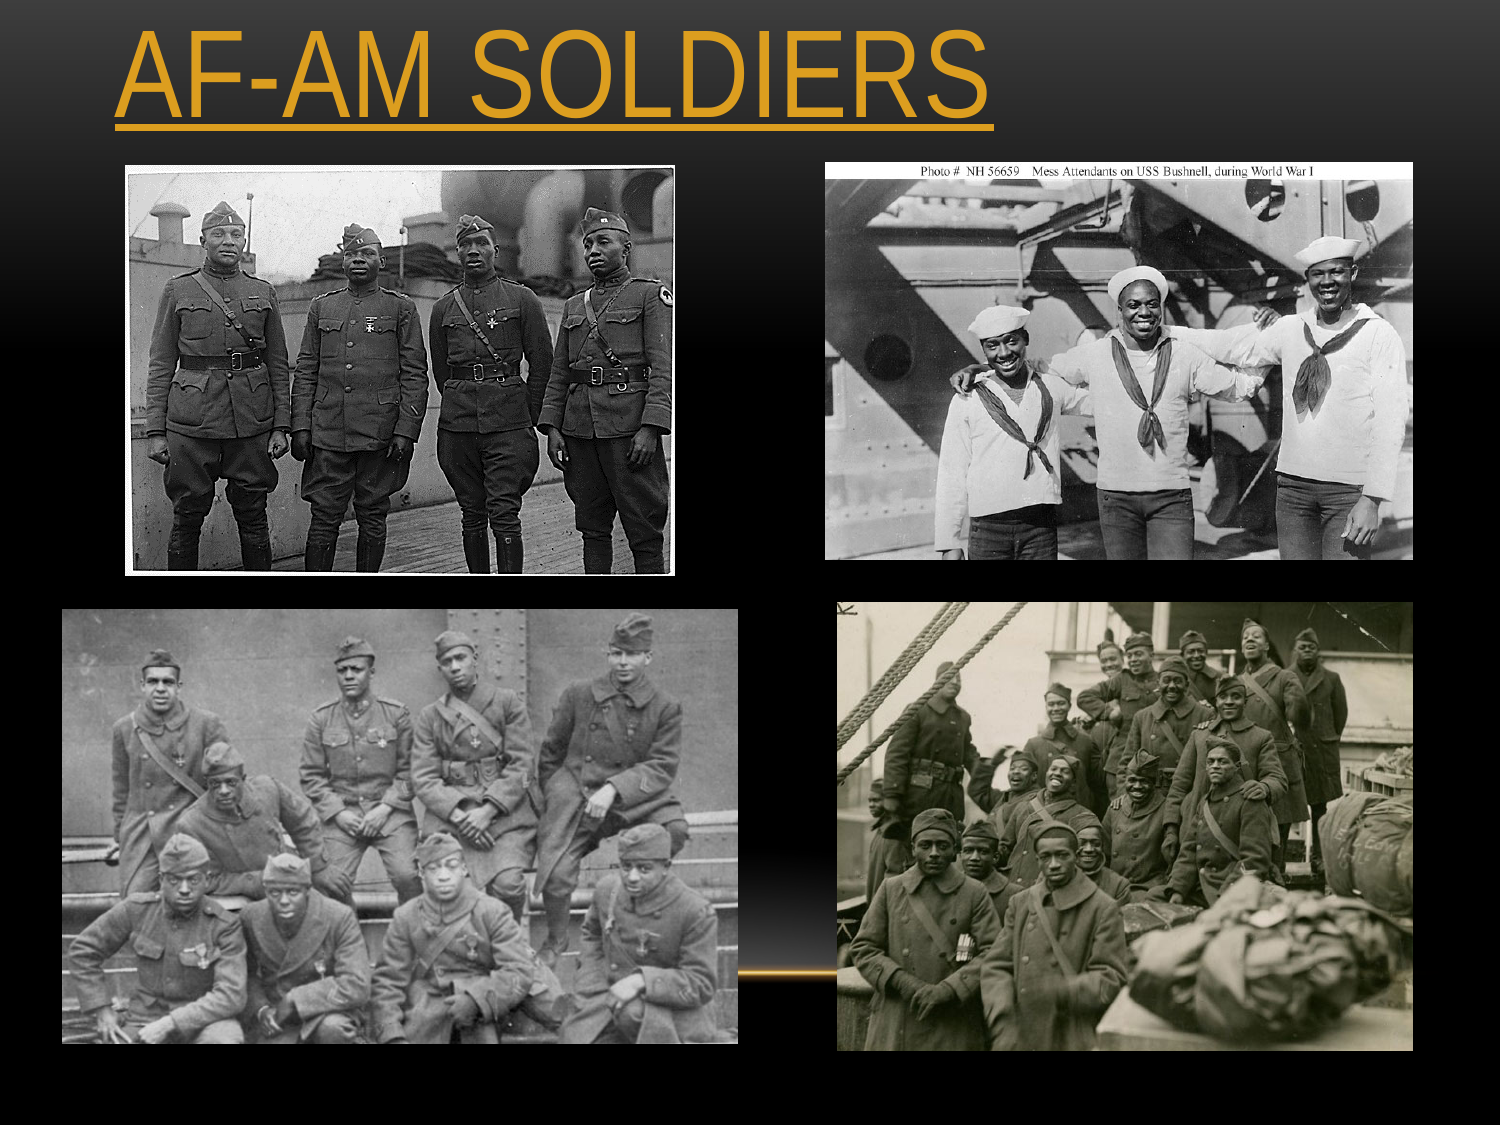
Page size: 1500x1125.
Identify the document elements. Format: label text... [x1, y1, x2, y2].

title Af-AM Soldiers [99, 0, 1400, 150]
picture [0, 0, 1500, 1125]
